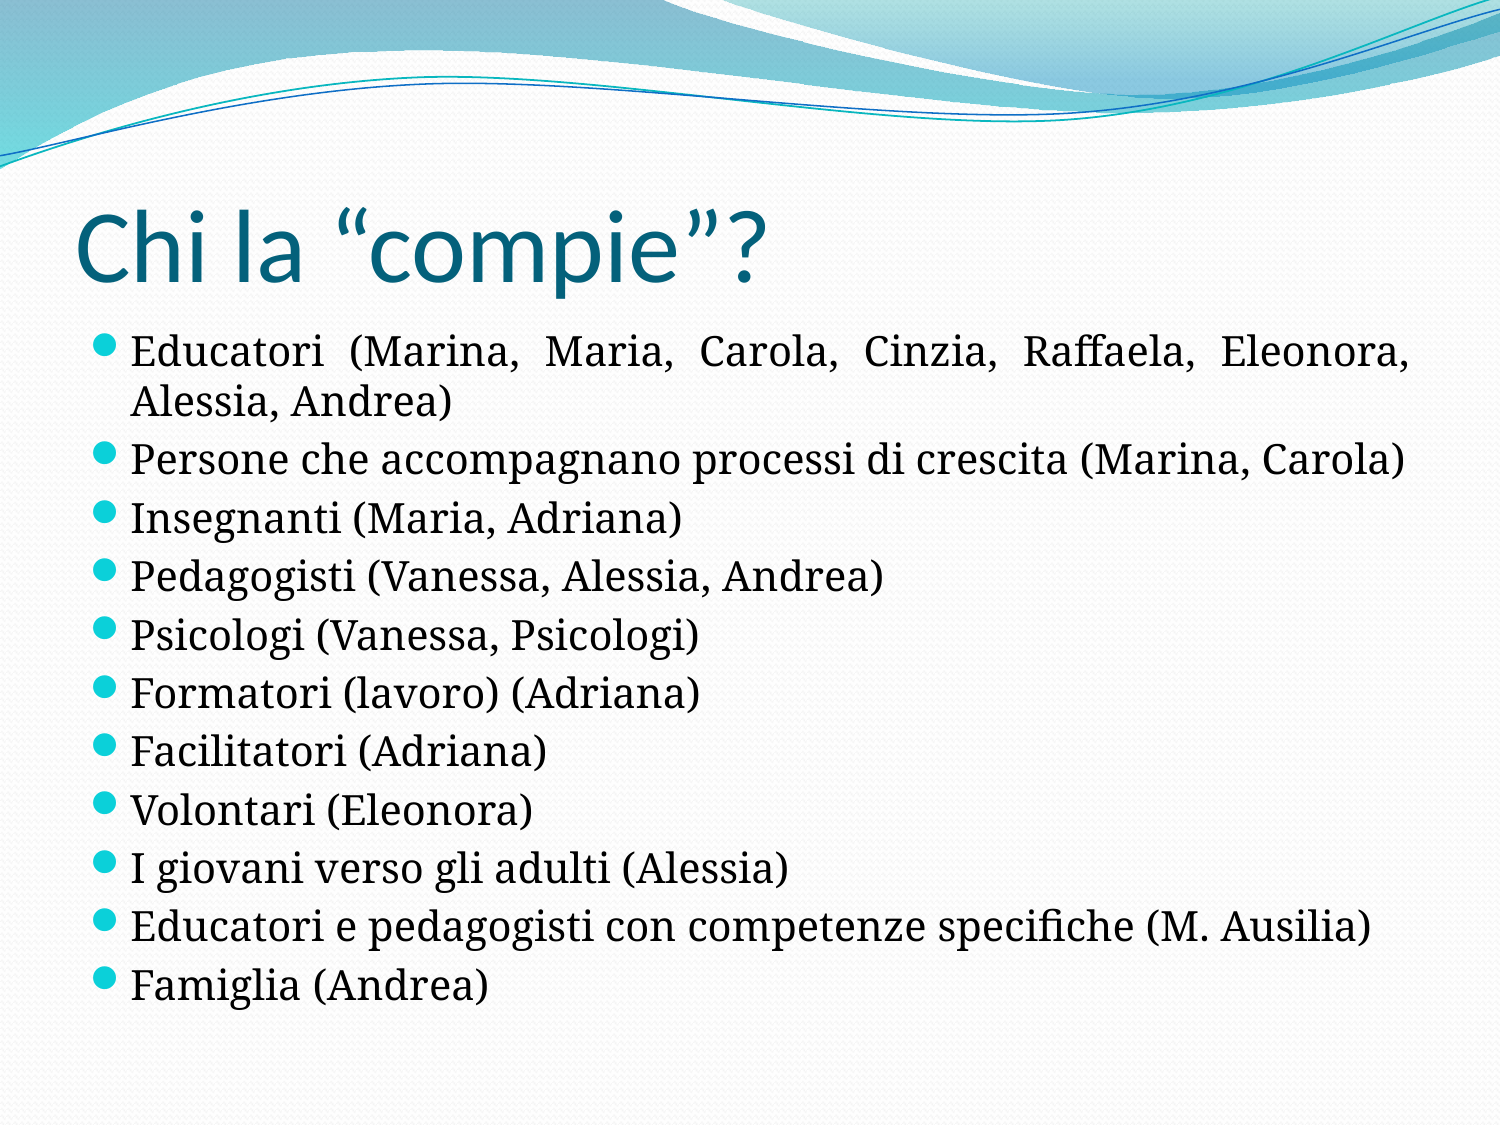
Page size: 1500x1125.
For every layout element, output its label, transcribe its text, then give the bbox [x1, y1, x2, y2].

list Educatori (Marina, Maria, Carola, Cinzia, Raffaela, Eleonora, Alessia, Andrea) Persone che accompagnano processi di crescita (Marina, Carola) Insegnanti (Maria, Adriana) Pedagogisti (Vanessa, Alessia, Andrea) Psicologi (Vanessa, Psicologi) Formatori (lavoro) (Adriana) Facilitatori (Adriana) Volontari (Eleonora) I giovani verso gli adulti (Alessia) Educatori e pedagogisti con competenze specifiche (M. Ausilia) Famiglia (Andrea) [75, 317, 1425, 1038]
title Chi la “compie”? [75, 115, 1425, 303]
